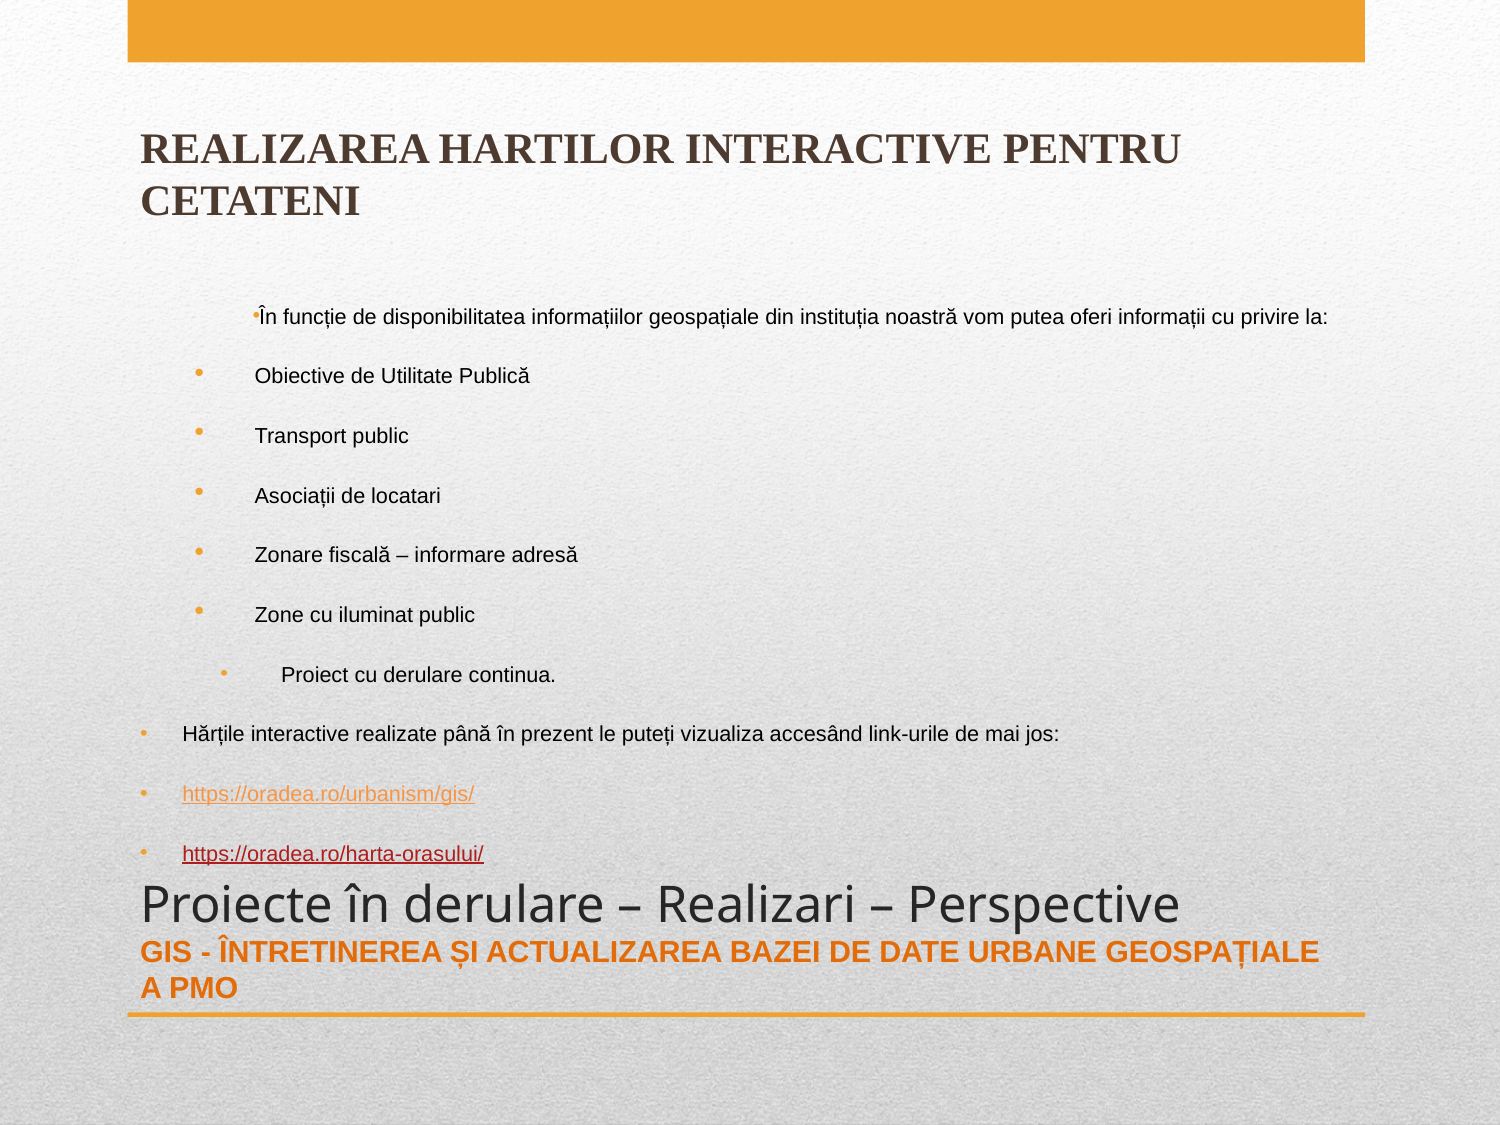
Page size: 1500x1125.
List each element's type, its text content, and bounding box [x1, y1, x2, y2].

list REALIZAREA HARTILOR INTERACTIVE PENTRU CETATENI În funcție de disponibilitatea informațiilor geospațiale din instituția noastră vom putea oferi informații cu privire la: Obiective de Utilitate Publică Transport public Asociații de locatari Zonare fiscală – informare adresă Zone cu iluminat public Proiect cu derulare continua. Hărțile interactive realizate până în prezent le puteți vizualiza accesând link-urile de mai jos: https://oradea.ro/urbanism/gis/ https://oradea.ro/harta-orasului/ [125, 112, 1363, 913]
title Proiecte în derulare – Realizari – Perspective GIS - Întretinerea și actualizarea bazei de date urbane geospațiale a pmo [125, 913, 1363, 1013]
